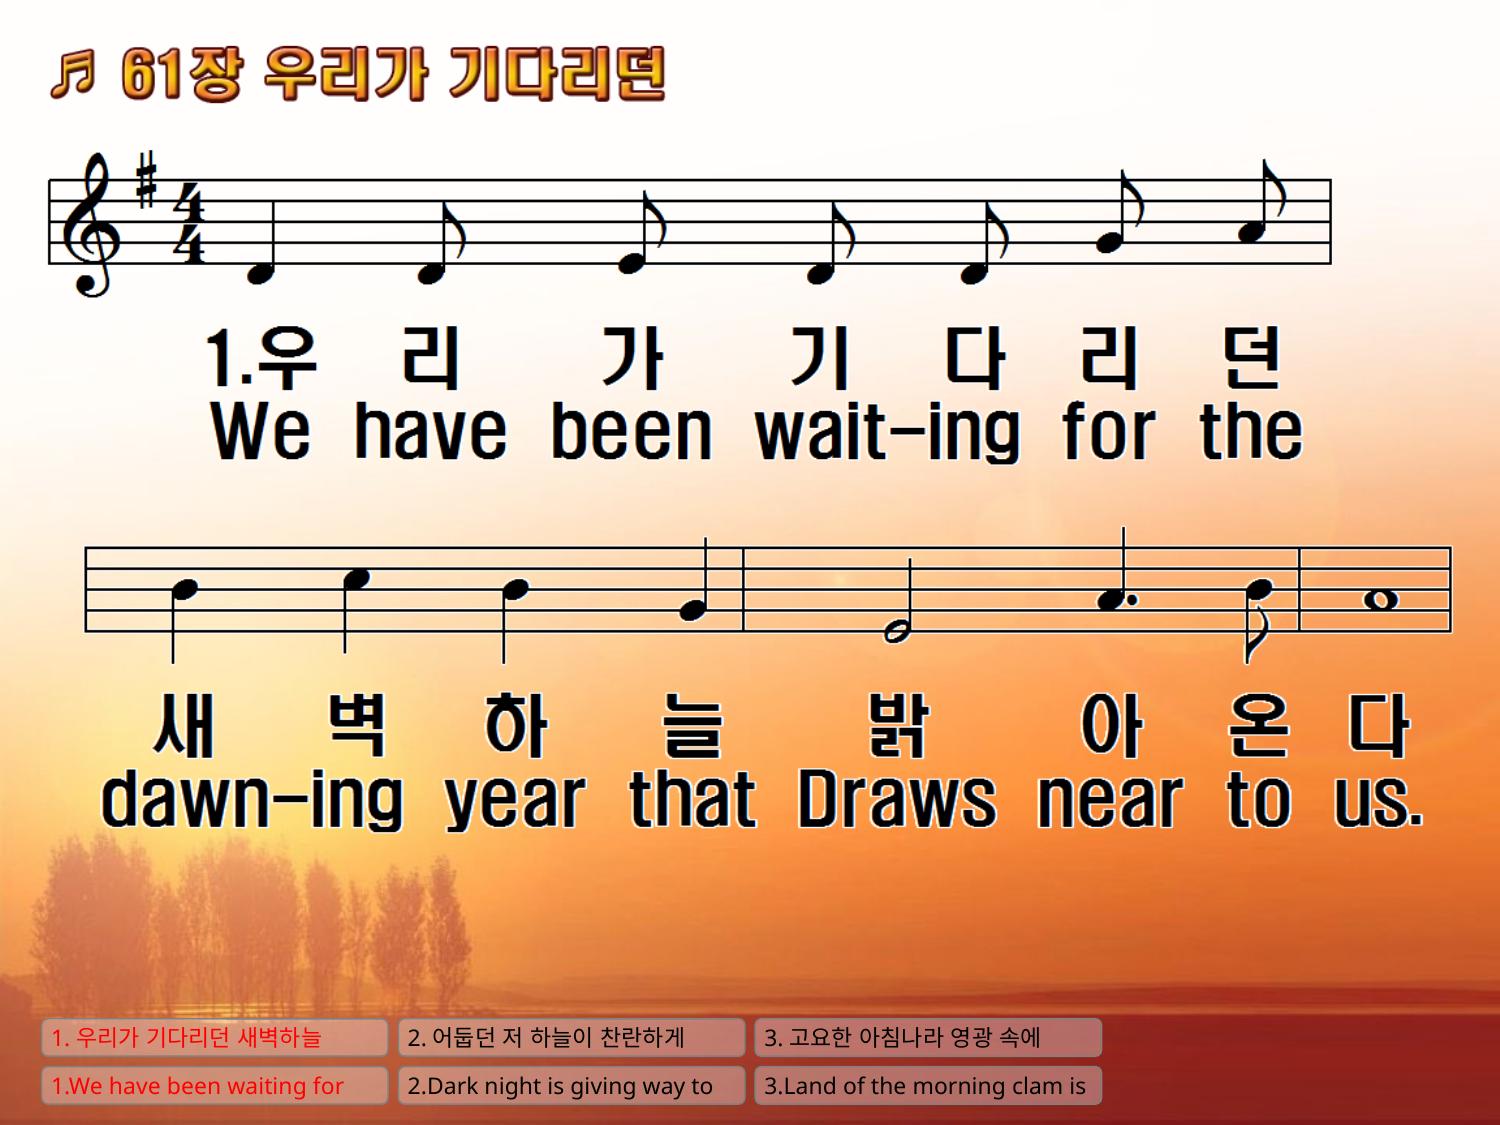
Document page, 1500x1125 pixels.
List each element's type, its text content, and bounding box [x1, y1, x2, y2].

text_box 1.We have been waiting for [41, 1066, 389, 1105]
text_box 3.고요한 아침나라 영광 속에 [755, 1018, 1102, 1057]
text_box 3.Land of the morning clam is [755, 1066, 1102, 1105]
text_box 1.우리가 기다리던 새벽하늘 [41, 1018, 389, 1057]
text_box 2.어둡던 저 하늘이 찬란하게 [398, 1018, 745, 1057]
text_box 2.Dark night is giving way to [398, 1066, 745, 1105]
picture [0, 0, 1500, 844]
